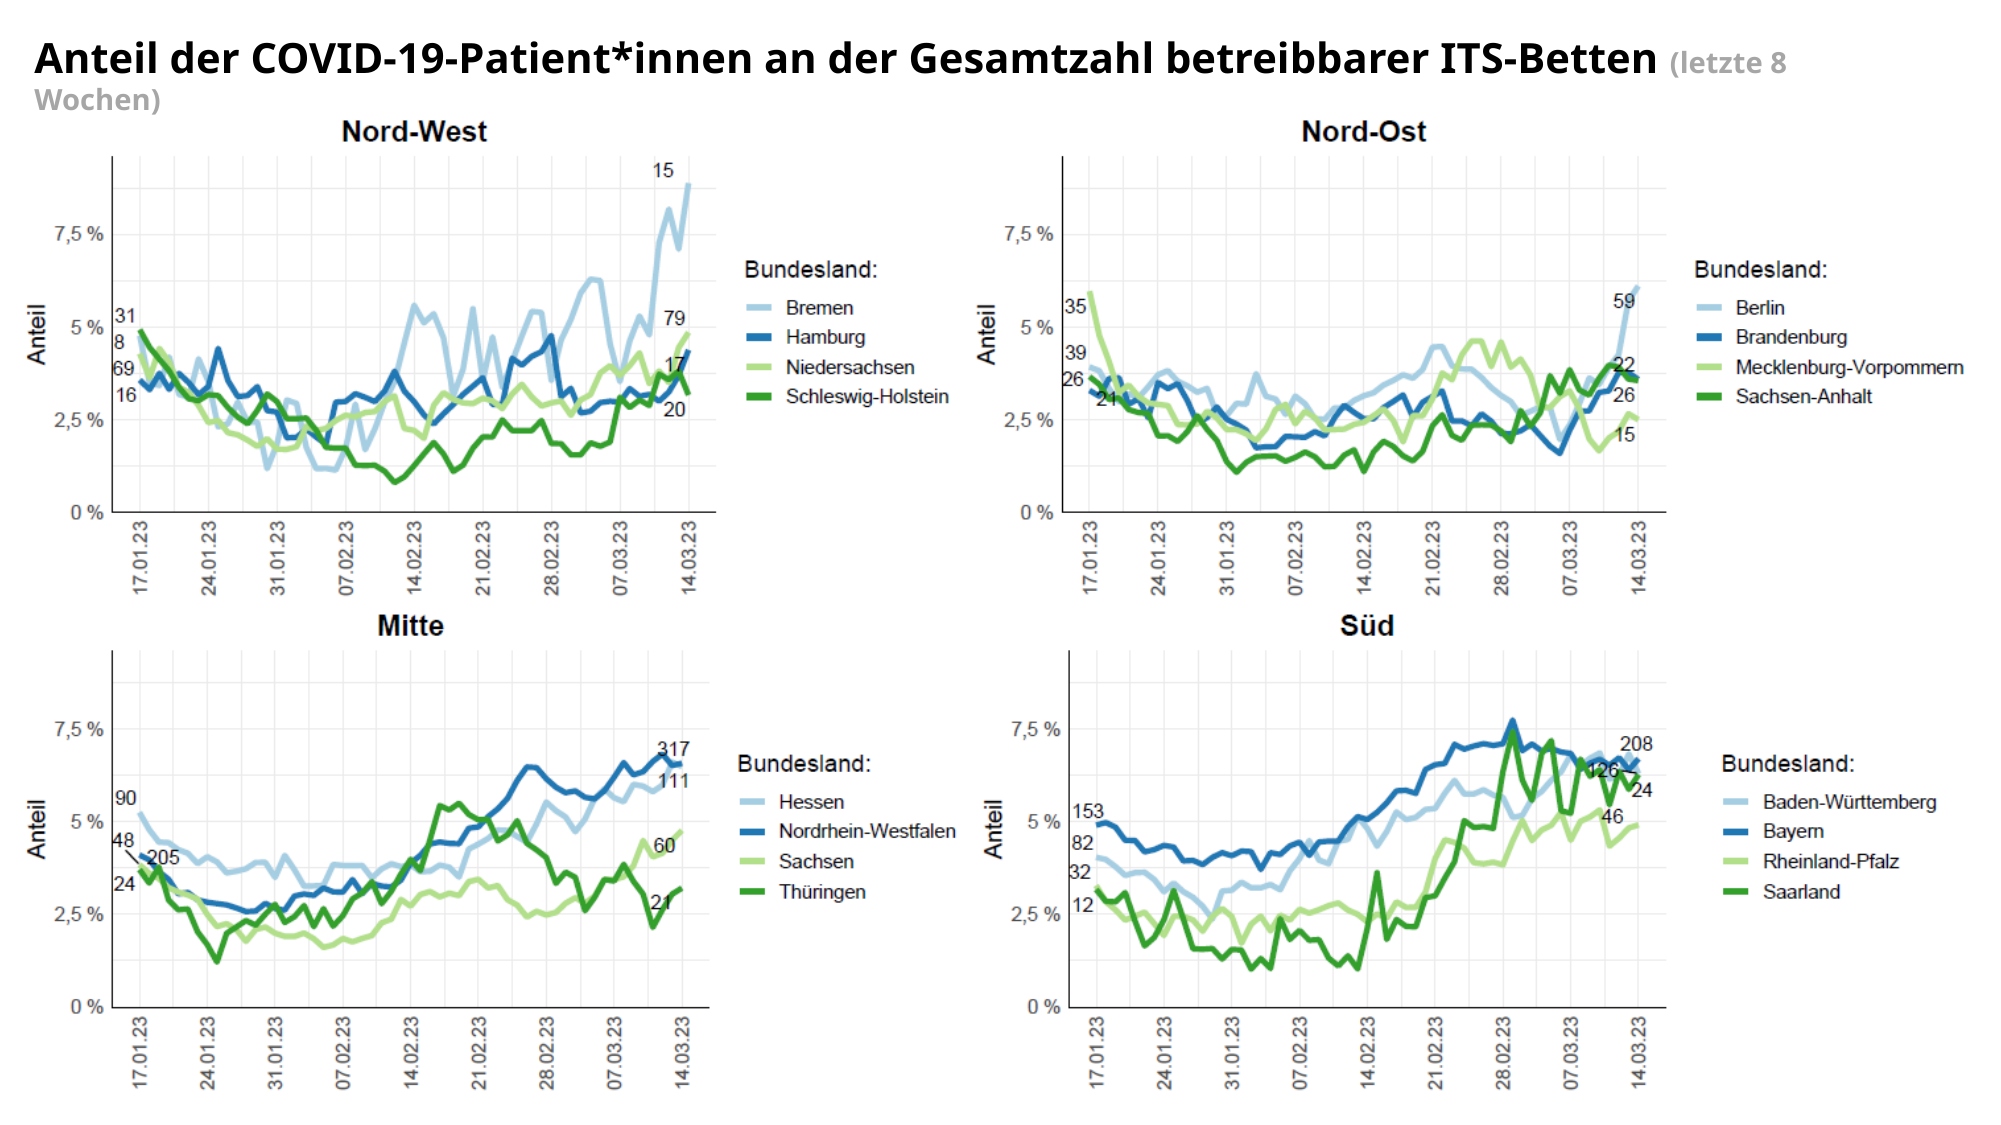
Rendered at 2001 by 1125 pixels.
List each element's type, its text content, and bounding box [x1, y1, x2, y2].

text_box Anteil der COVID-19-Patient*innen an der Gesamtzahl betreibbarer ITS-Betten (letzte 8 Wochen) [19, 24, 1898, 124]
picture [22, 110, 1978, 1101]
